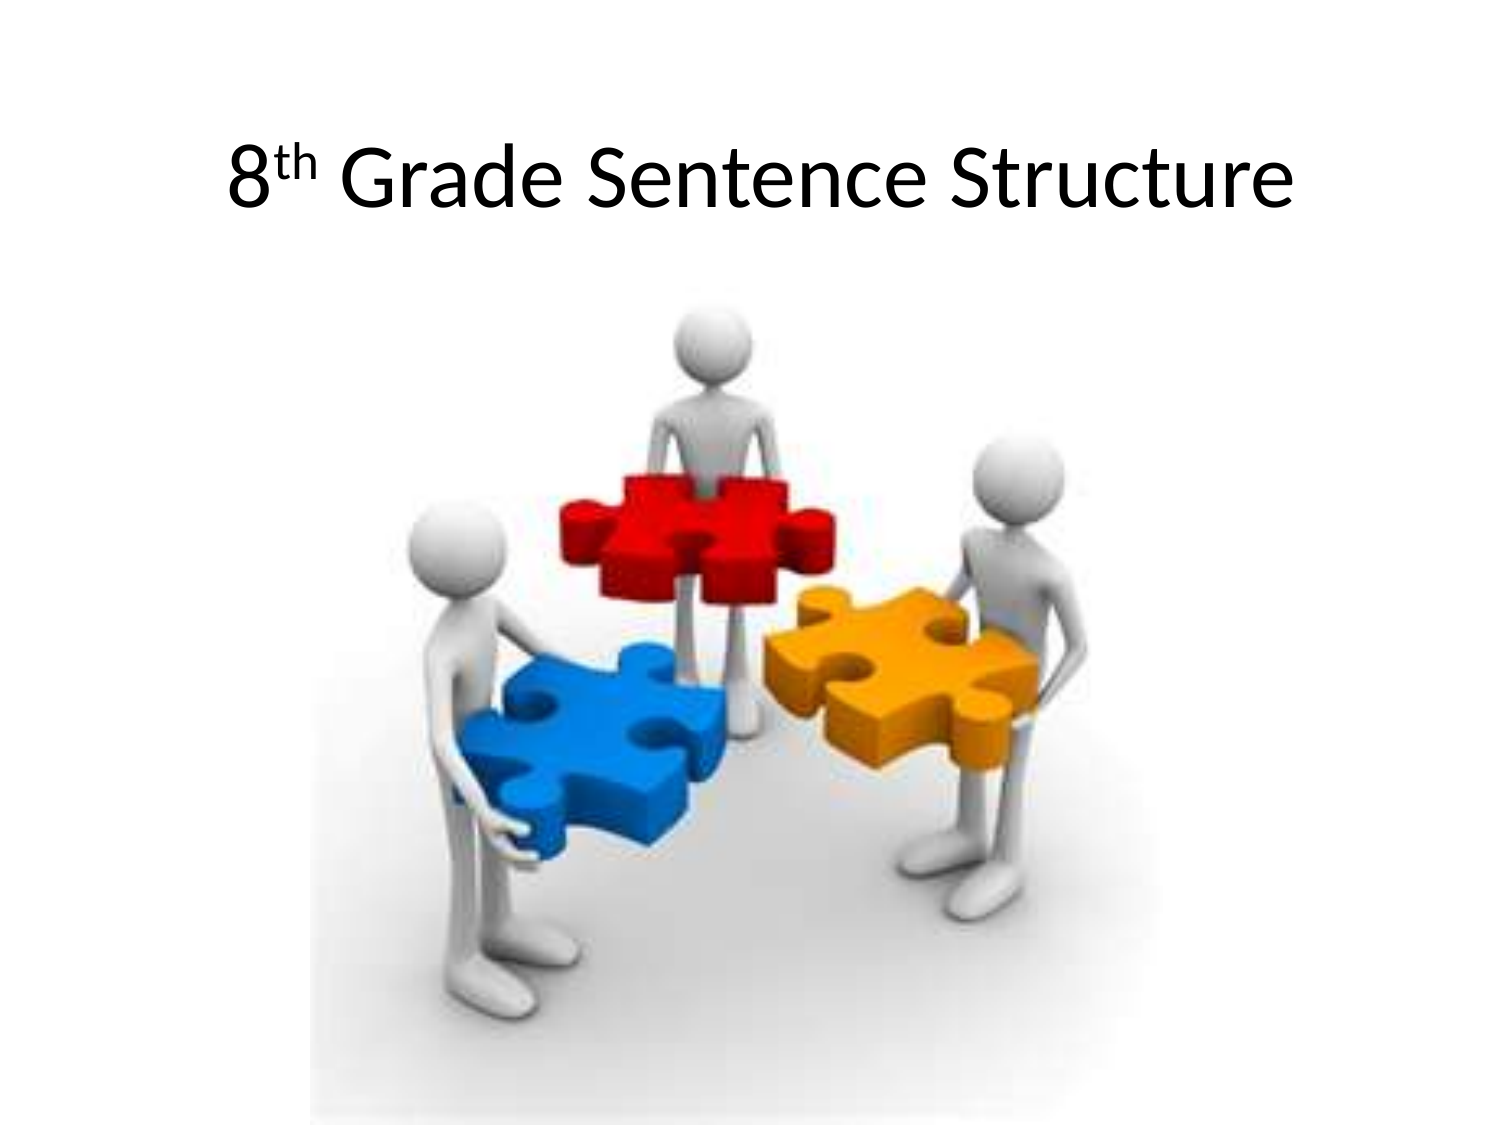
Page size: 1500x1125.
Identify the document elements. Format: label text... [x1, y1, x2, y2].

title 8th Grade Sentence Structure [125, 50, 1400, 292]
picture [310, 237, 1163, 1125]
